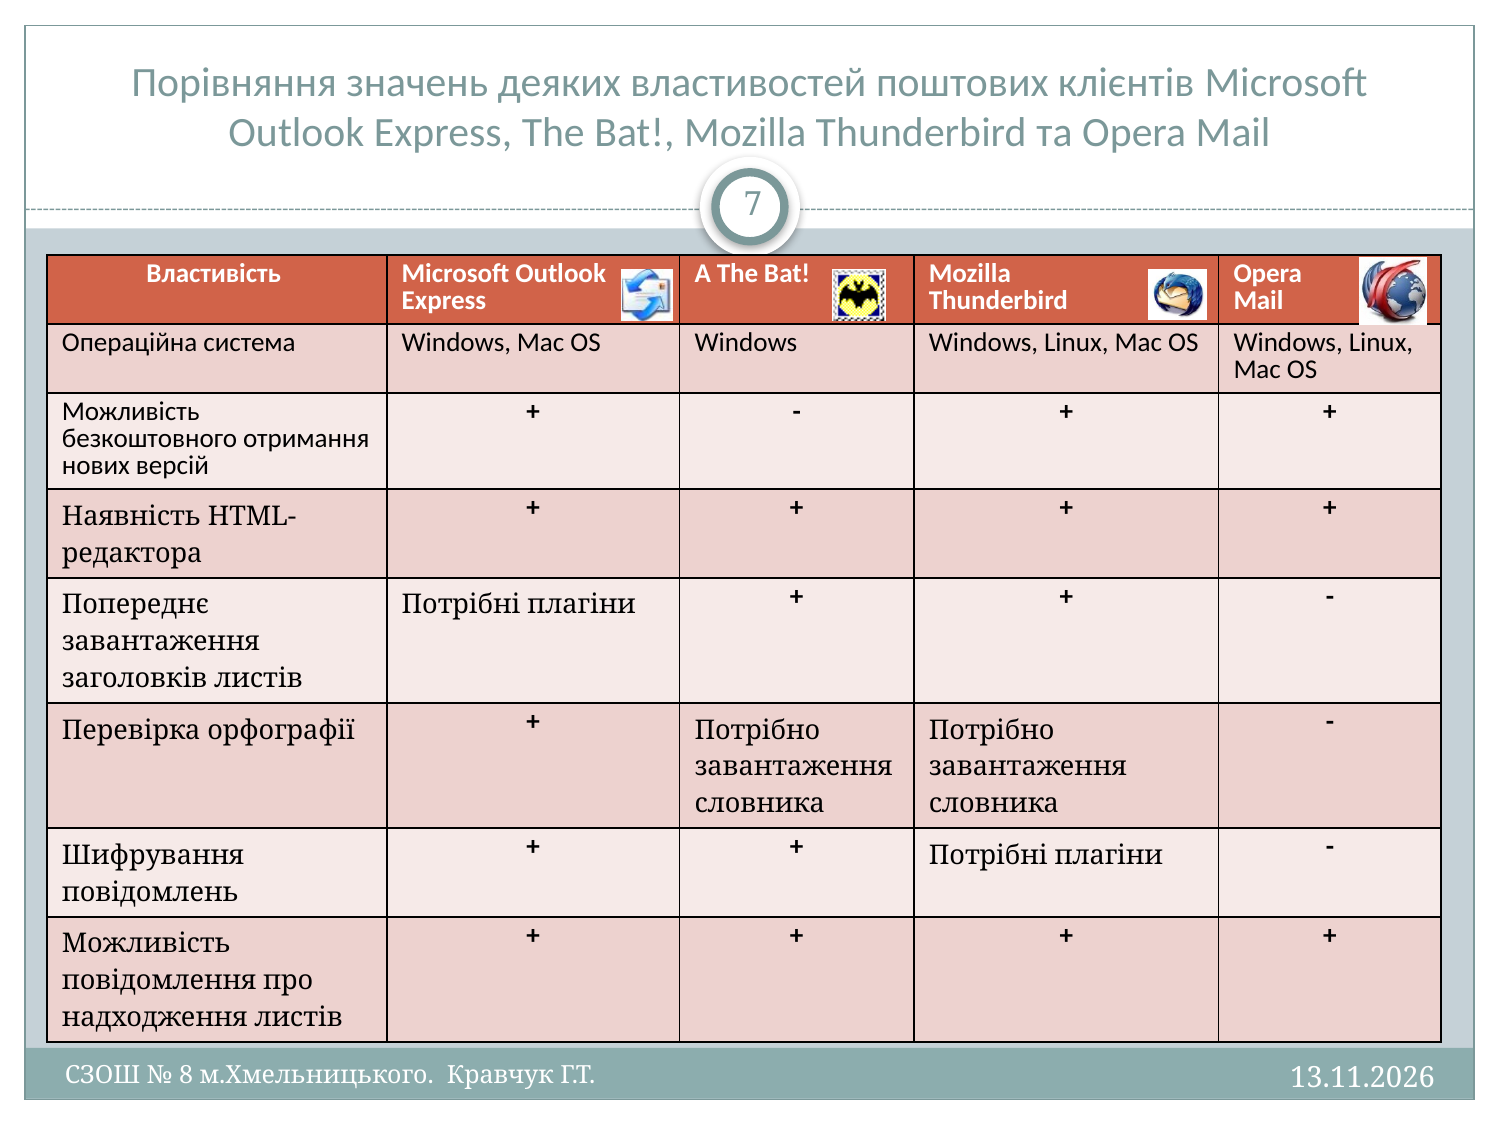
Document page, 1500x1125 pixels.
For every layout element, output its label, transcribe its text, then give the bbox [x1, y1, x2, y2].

table_cell + [680, 918, 913, 1041]
table_header Властивість [48, 256, 386, 323]
table_cell + [388, 704, 679, 827]
table_cell Можливість безкоштовного отримання нових версій [48, 394, 386, 488]
table_cell + [915, 394, 1218, 488]
table_cell Windows, Linux, Mac OS [915, 325, 1218, 392]
table_cell - [1219, 704, 1440, 827]
table_cell Перевірка орфографії [48, 704, 386, 827]
table_cell + [388, 490, 679, 577]
table_header Opera Mail [1219, 256, 1357, 323]
table_header А The Bat! [680, 256, 913, 323]
table_header Microsoft Outlook Express [388, 256, 679, 323]
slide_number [950, 1050, 1450, 1111]
slide_number 7 [715, 168, 791, 241]
table_cell Потрібно завантаження словника [680, 704, 913, 827]
table_cell Можливість повідомлення про надходження листів [48, 918, 386, 1041]
table_cell + [1219, 490, 1440, 577]
table_header Opera Mail [1427, 256, 1440, 323]
table_cell + [680, 490, 913, 577]
table_cell - [1219, 579, 1440, 702]
picture [1148, 269, 1208, 321]
picture [831, 269, 886, 322]
table_cell + [388, 394, 679, 488]
table_cell Шифрування повідомлень [48, 829, 386, 916]
table_cell + [915, 579, 1218, 702]
table_cell + [388, 829, 679, 916]
table_cell Windows, Linux, Mac OS [1219, 325, 1440, 392]
footer СЗОШ № 8 м.Хмельницького. Кравчук Г.Т. [50, 1051, 638, 1112]
picture [620, 269, 673, 322]
table_cell Потрібні плагіни [915, 829, 1218, 916]
table_cell + [915, 490, 1218, 577]
picture [1359, 257, 1427, 326]
table_cell + [915, 918, 1218, 1041]
table_header Mozilla Thunderbird [915, 256, 1218, 323]
table_cell Windows [680, 325, 913, 392]
table_cell - [1219, 829, 1440, 916]
table_cell Попереднє завантаження заголовків листів [48, 579, 386, 702]
title Порівняння значень деяких властивостей поштових клієнтів Microsoft Outlook Express, The Bat!, Mozilla Thunderbird та Opera Mail [49, 37, 1450, 162]
table_cell Наявність HTML- редактора [48, 490, 386, 577]
table_cell Windows, Мас OS [388, 325, 679, 392]
table_cell + [680, 829, 913, 916]
table_cell Потрібно завантаження словника [915, 704, 1218, 827]
table_cell + [680, 579, 913, 702]
table_cell - [680, 394, 913, 488]
table_cell + [1219, 394, 1440, 488]
table_cell Операційна система [48, 325, 386, 392]
table_cell + [1219, 918, 1440, 1041]
table_cell + [388, 918, 679, 1041]
table_cell Потрібні плагіни [388, 579, 679, 702]
